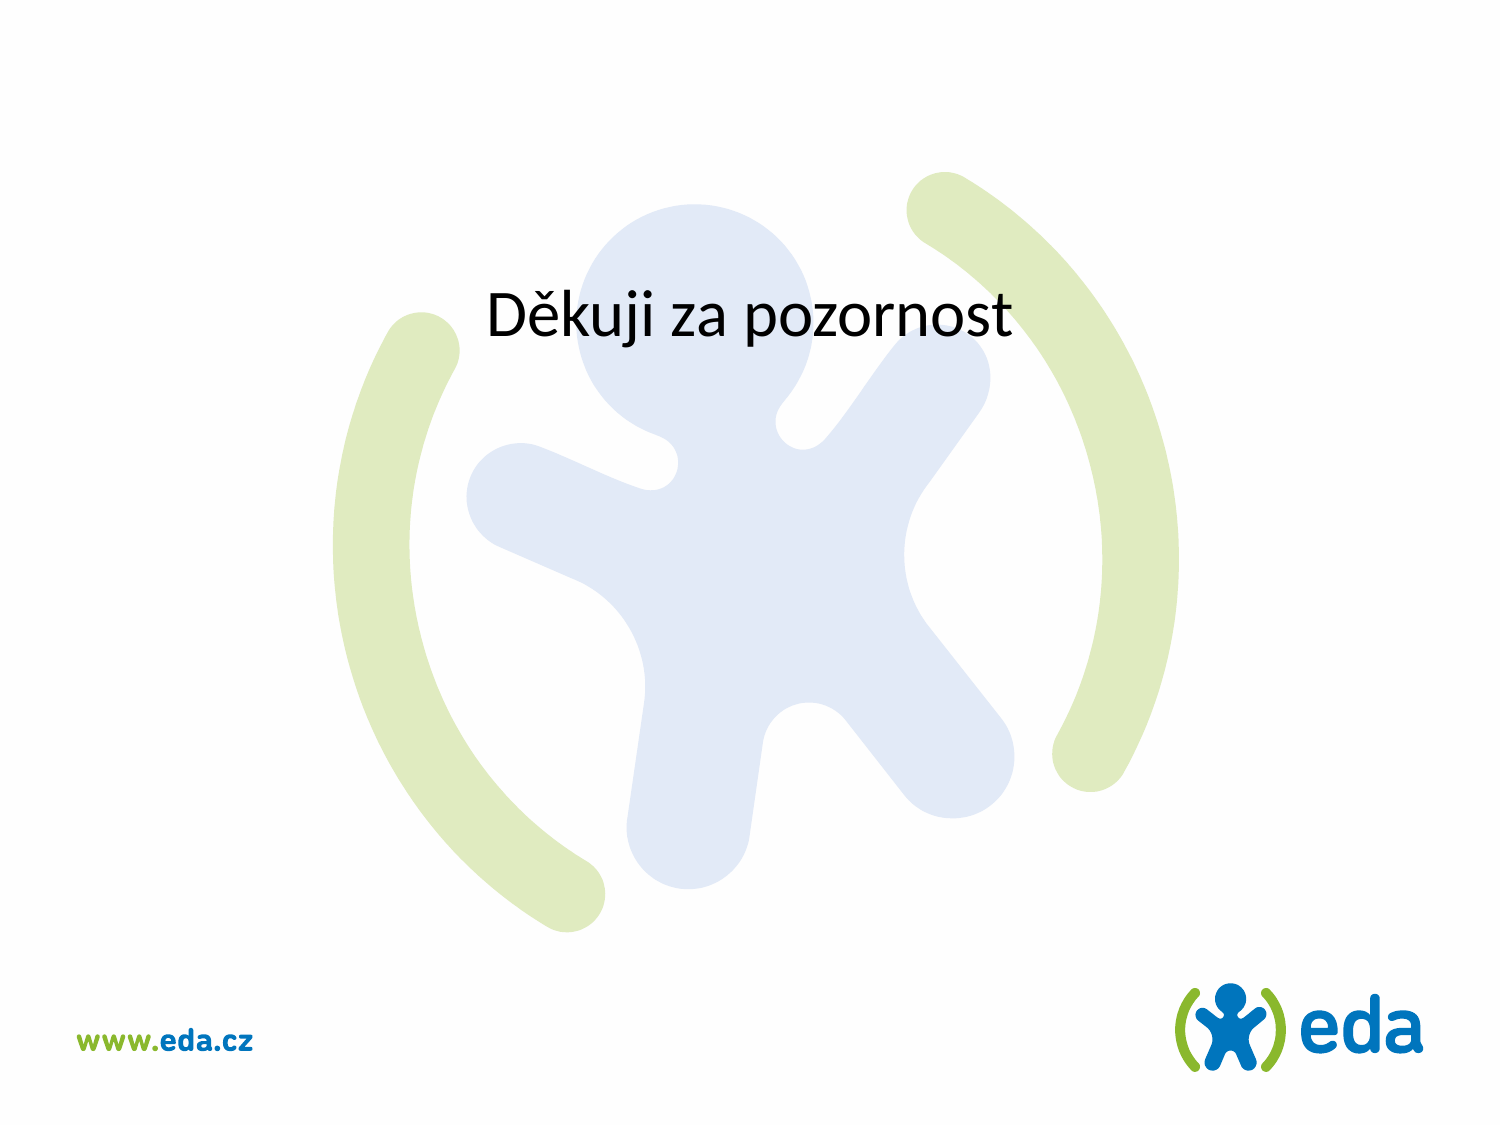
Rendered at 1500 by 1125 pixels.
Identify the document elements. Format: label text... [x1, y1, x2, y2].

list Děkuji za pozornost [75, 262, 1425, 1005]
